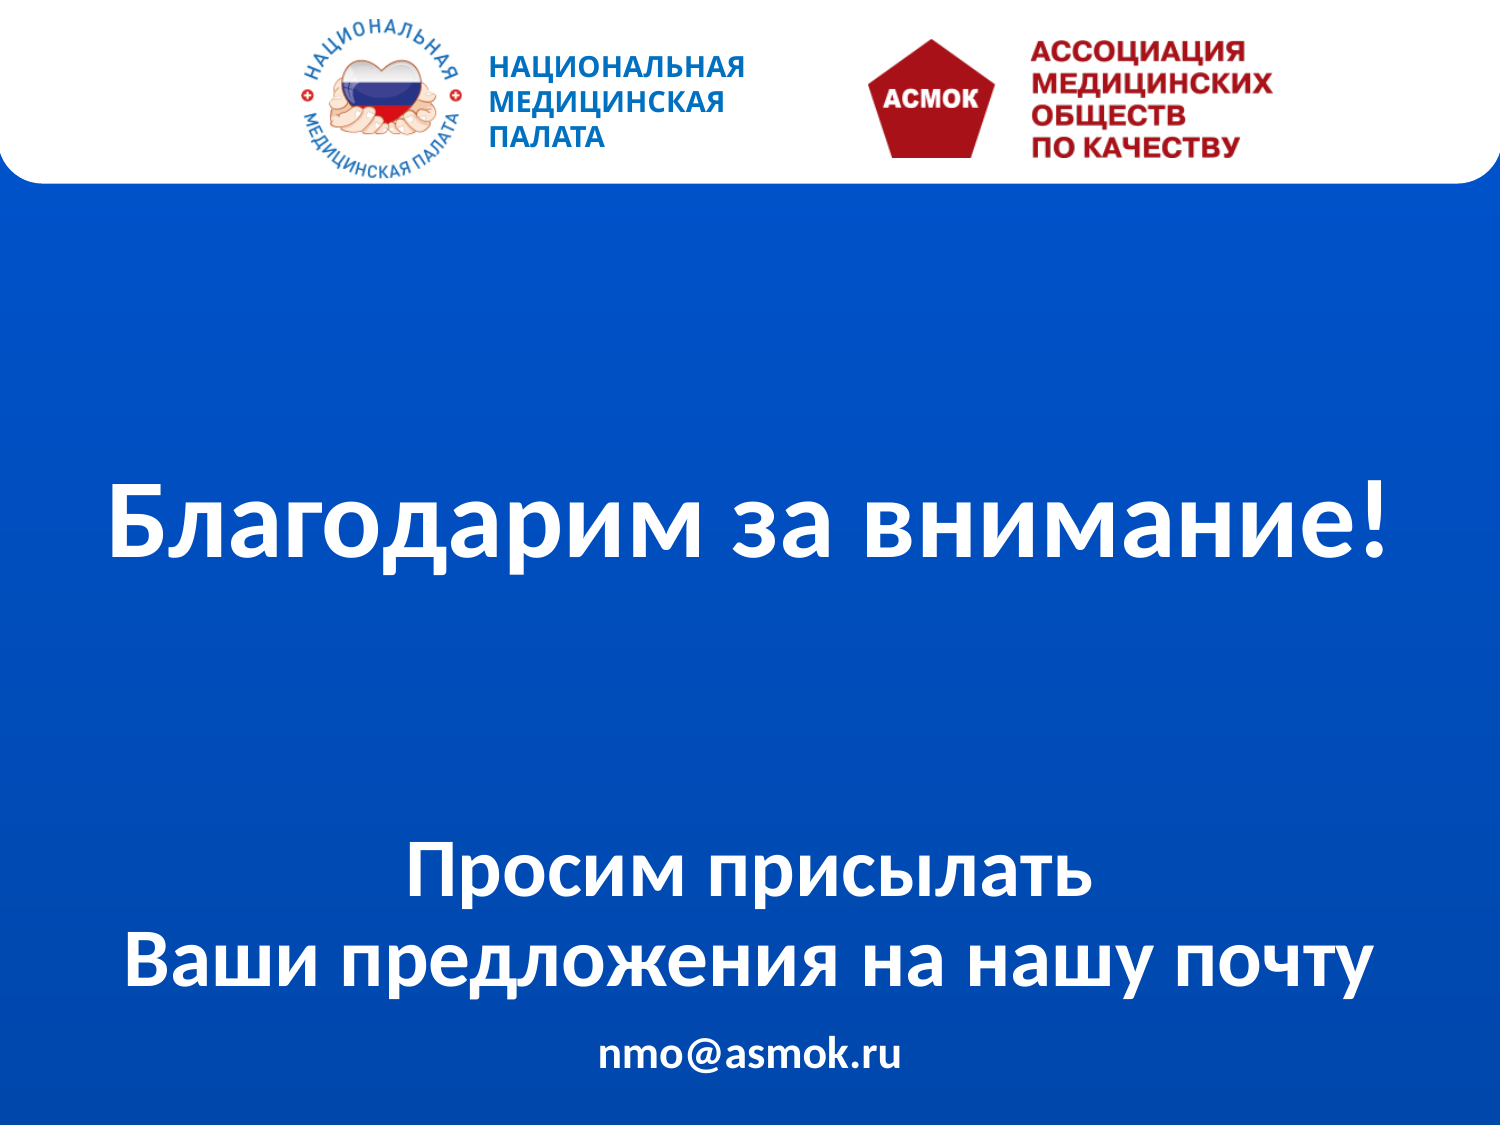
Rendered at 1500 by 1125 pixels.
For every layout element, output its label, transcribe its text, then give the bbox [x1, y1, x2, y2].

title Благодарим за внимание! Просим присылать Ваши предложения на нашу почту nmo@asmok.ru [88, 432, 1412, 1107]
picture [867, 39, 1273, 159]
picture [300, 18, 462, 179]
text_box [0, 0, 1500, 184]
text_box НАЦИОНАЛЬНАЯ МЕДИЦИНСКАЯ ПАЛАТА [473, 40, 833, 157]
